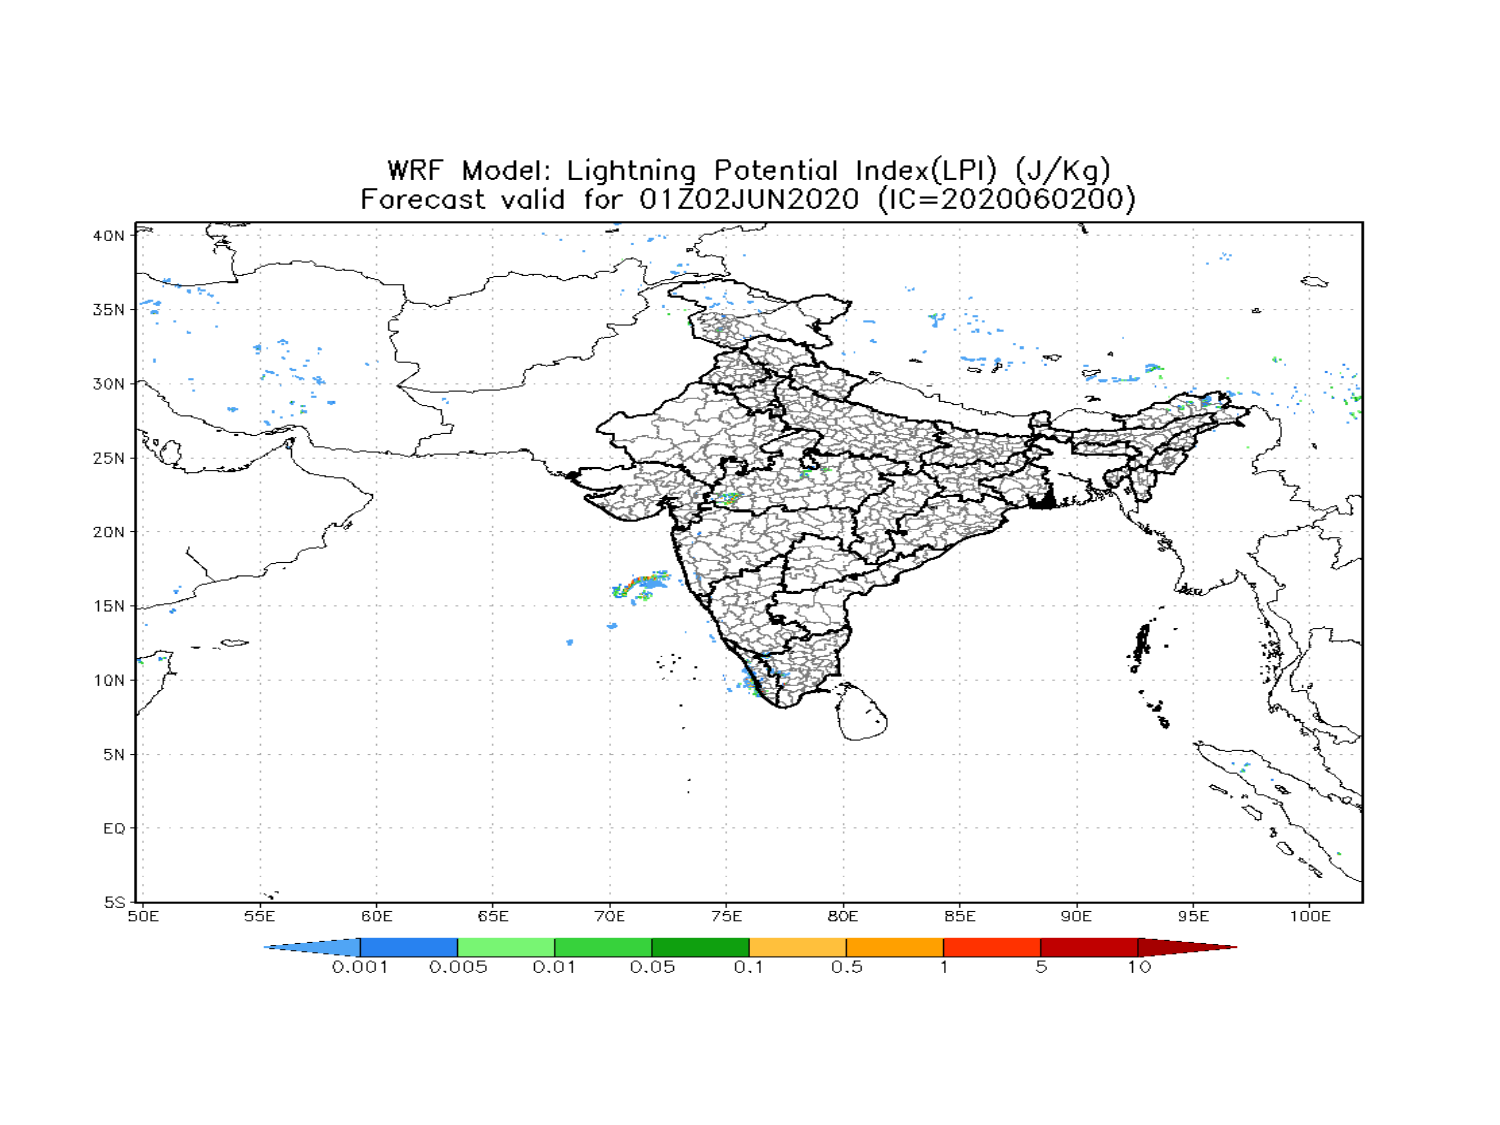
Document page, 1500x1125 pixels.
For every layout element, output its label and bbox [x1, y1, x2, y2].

picture [74, 149, 1426, 976]
